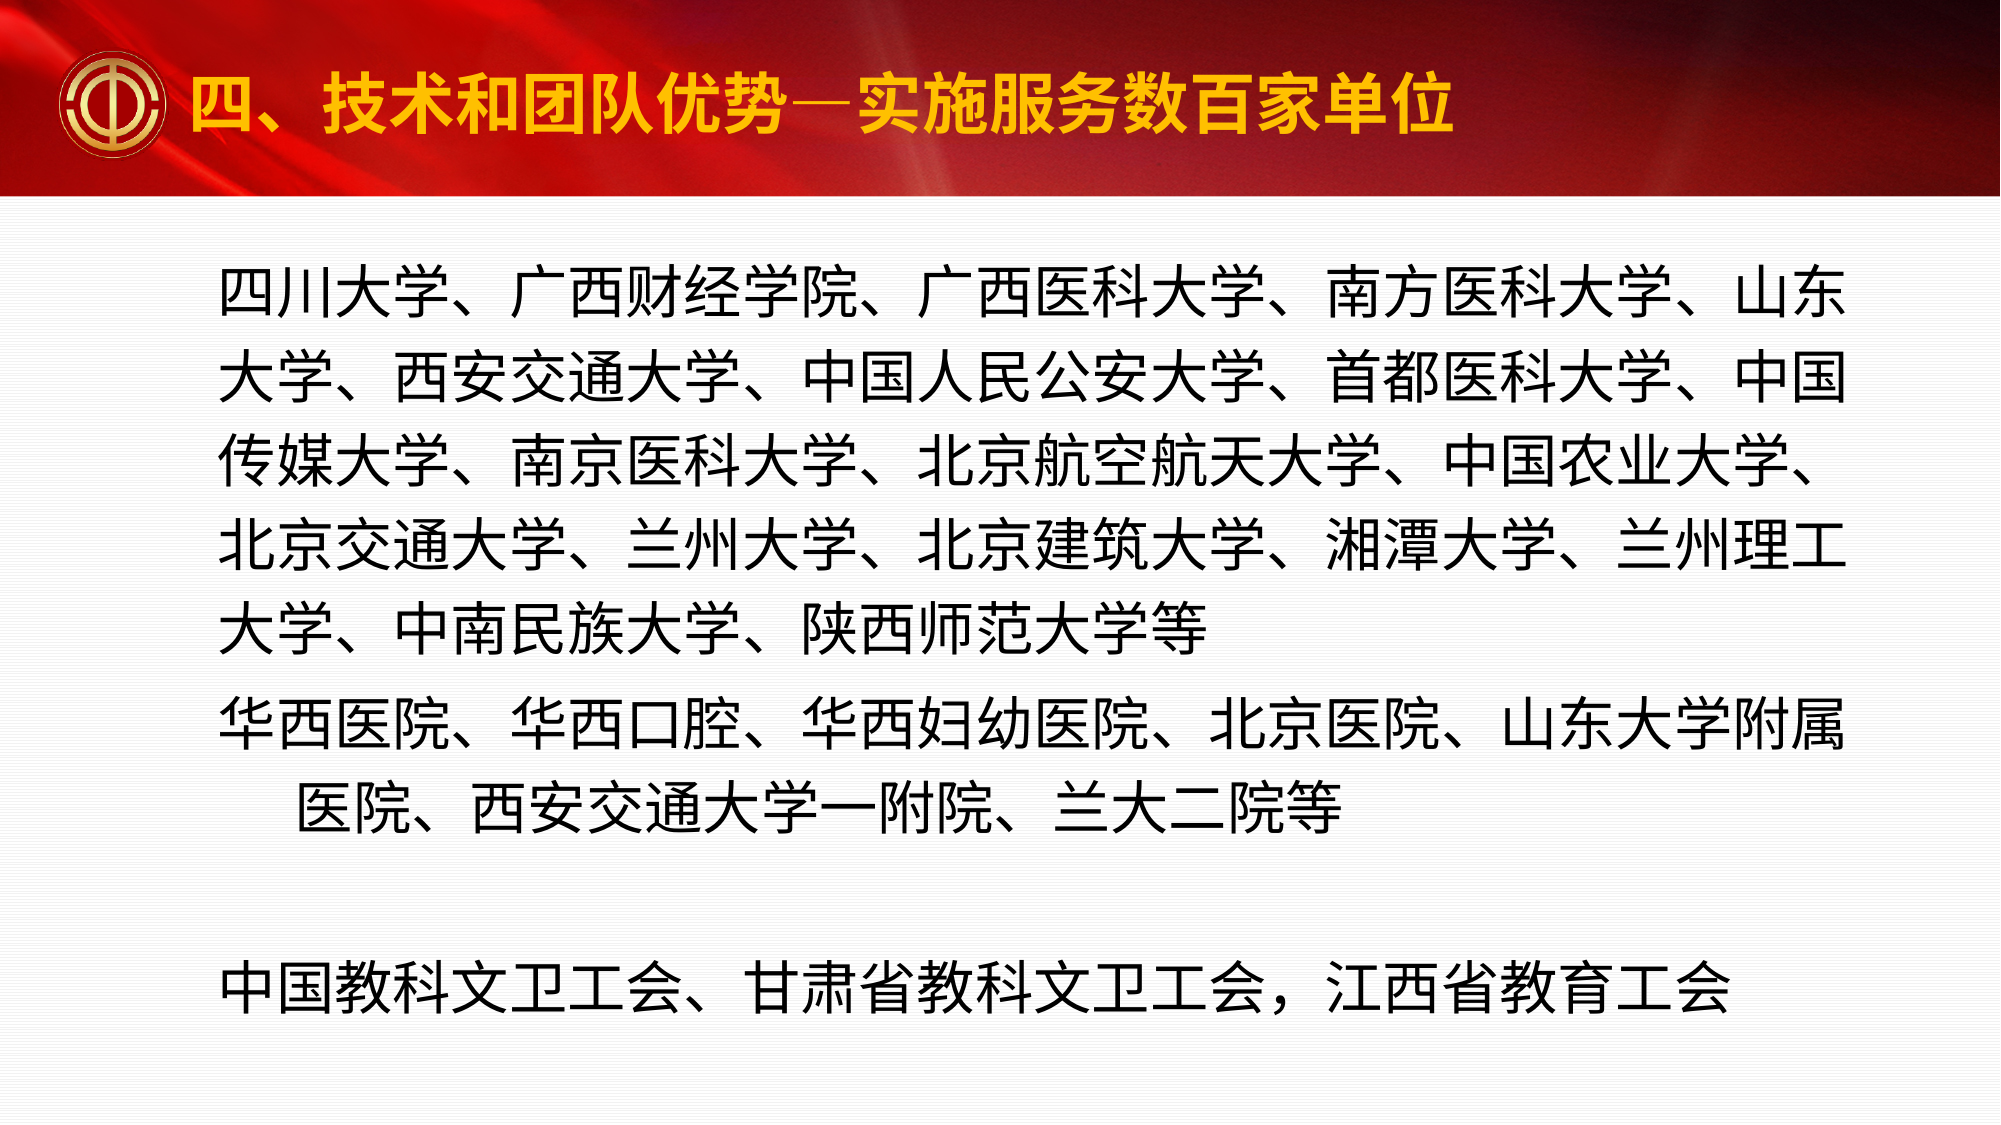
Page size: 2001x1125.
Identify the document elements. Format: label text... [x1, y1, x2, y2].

text_box 四川大学、广西财经学院、广西医科大学、南方医科大学、山东大学、西安交通大学、中国人民公安大学、首都医科大学、中国传媒大学、南京医科大学、北京航空航天大学、中国农业大学、北京交通大学、兰州大学、北京建筑大学、湘潭大学、兰州理工大学、中南民族大学、陕西师范大学等 华西医院、华西口腔、华西妇幼医院、北京医院、山东大学附属医院、西安交通大学一附院、兰大二院等 中国教科文卫工会、甘肃省教科文卫工会，江西省教育工会 [203, 234, 1864, 1063]
picture [0, 0, 2000, 196]
text_box 四、技术和团队优势—实施服务数百家单位 [168, 51, 1915, 152]
